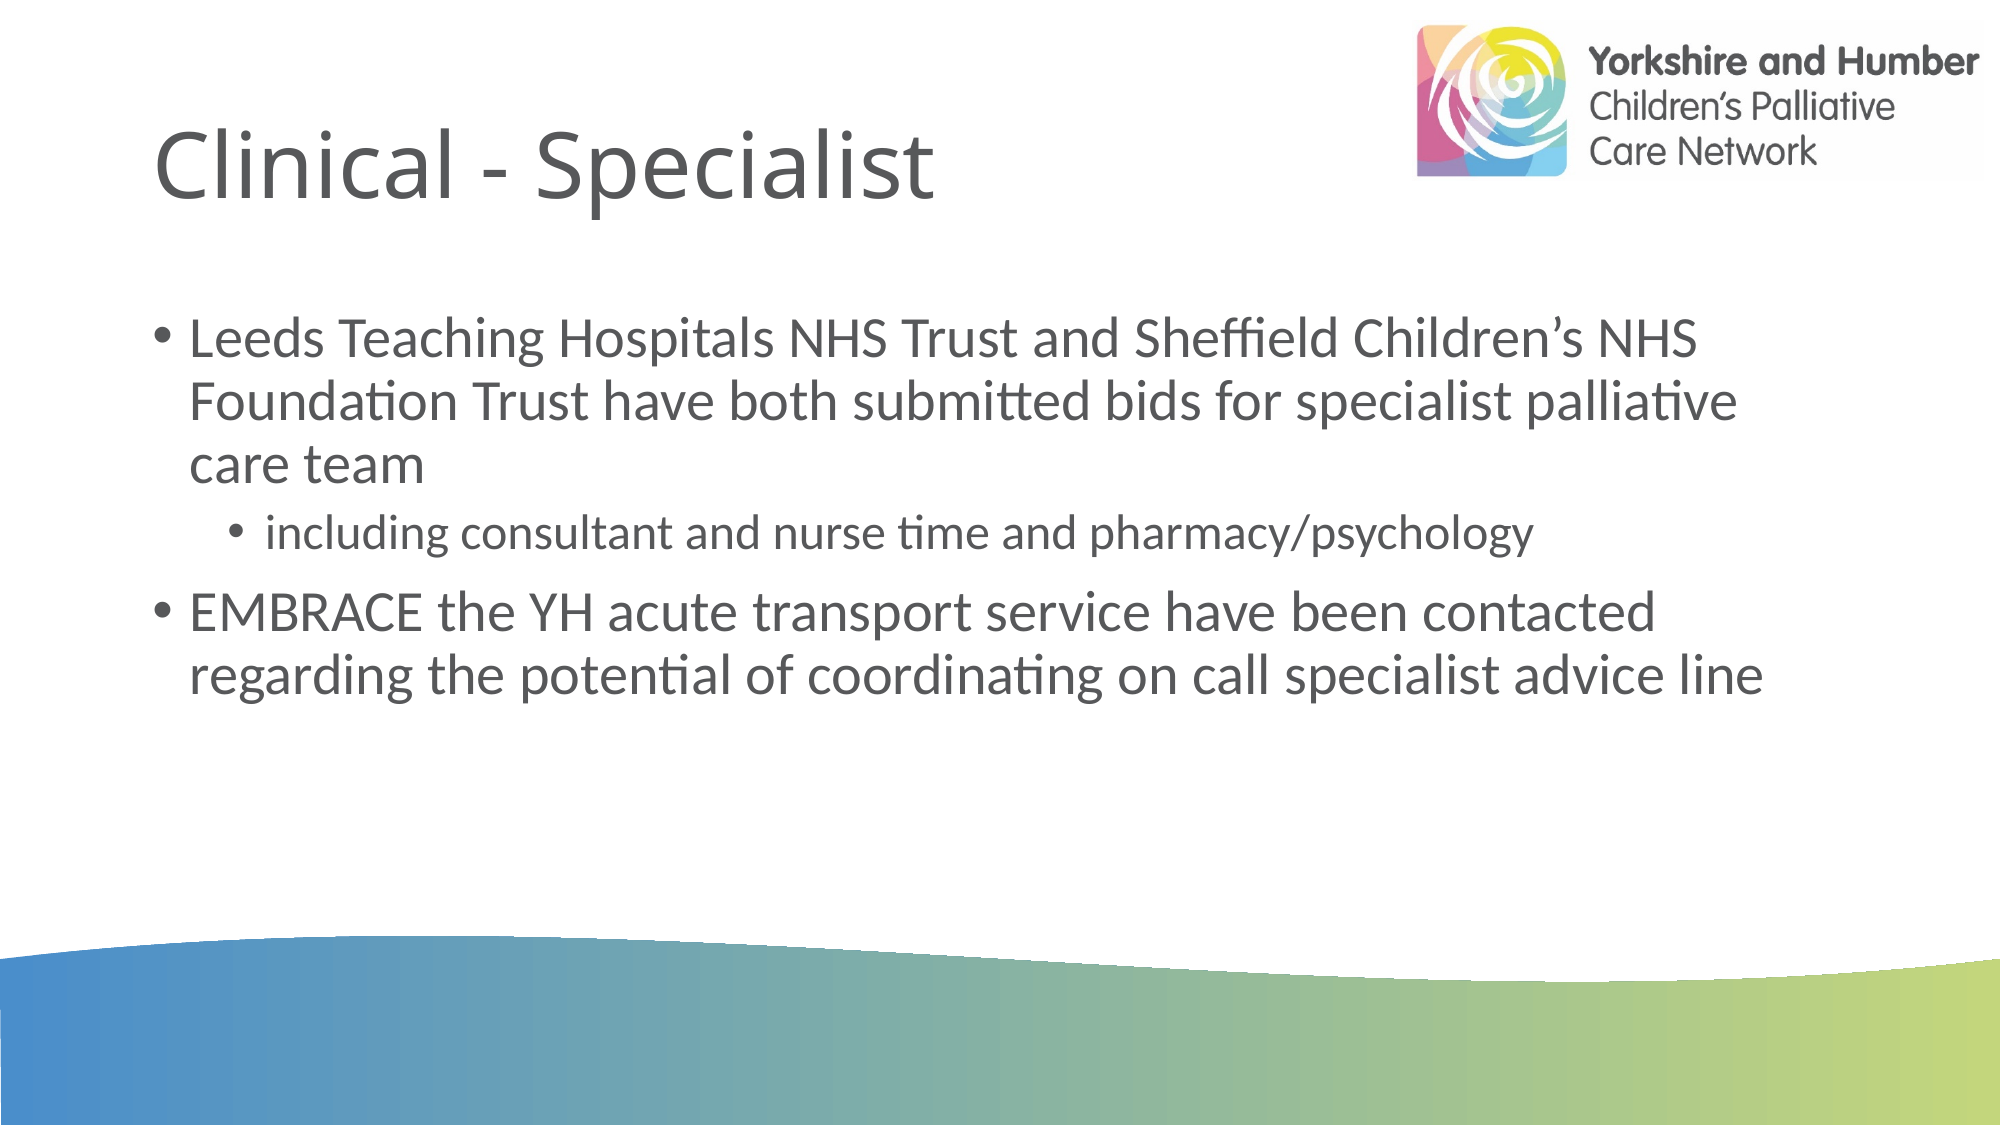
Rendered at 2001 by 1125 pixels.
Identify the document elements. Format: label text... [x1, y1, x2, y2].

title Clinical - Specialist [137, 59, 1338, 278]
picture [1412, 20, 1984, 181]
list Leeds Teaching Hospitals NHS Trust and Sheffield Children’s NHS Foundation Trust have both submitted bids for specialist palliative care team including consultant and nurse time and pharmacy/psychology EMBRACE the YH acute transport service have been contacted regarding the potential of coordinating on call specialist advice line [137, 299, 1863, 895]
